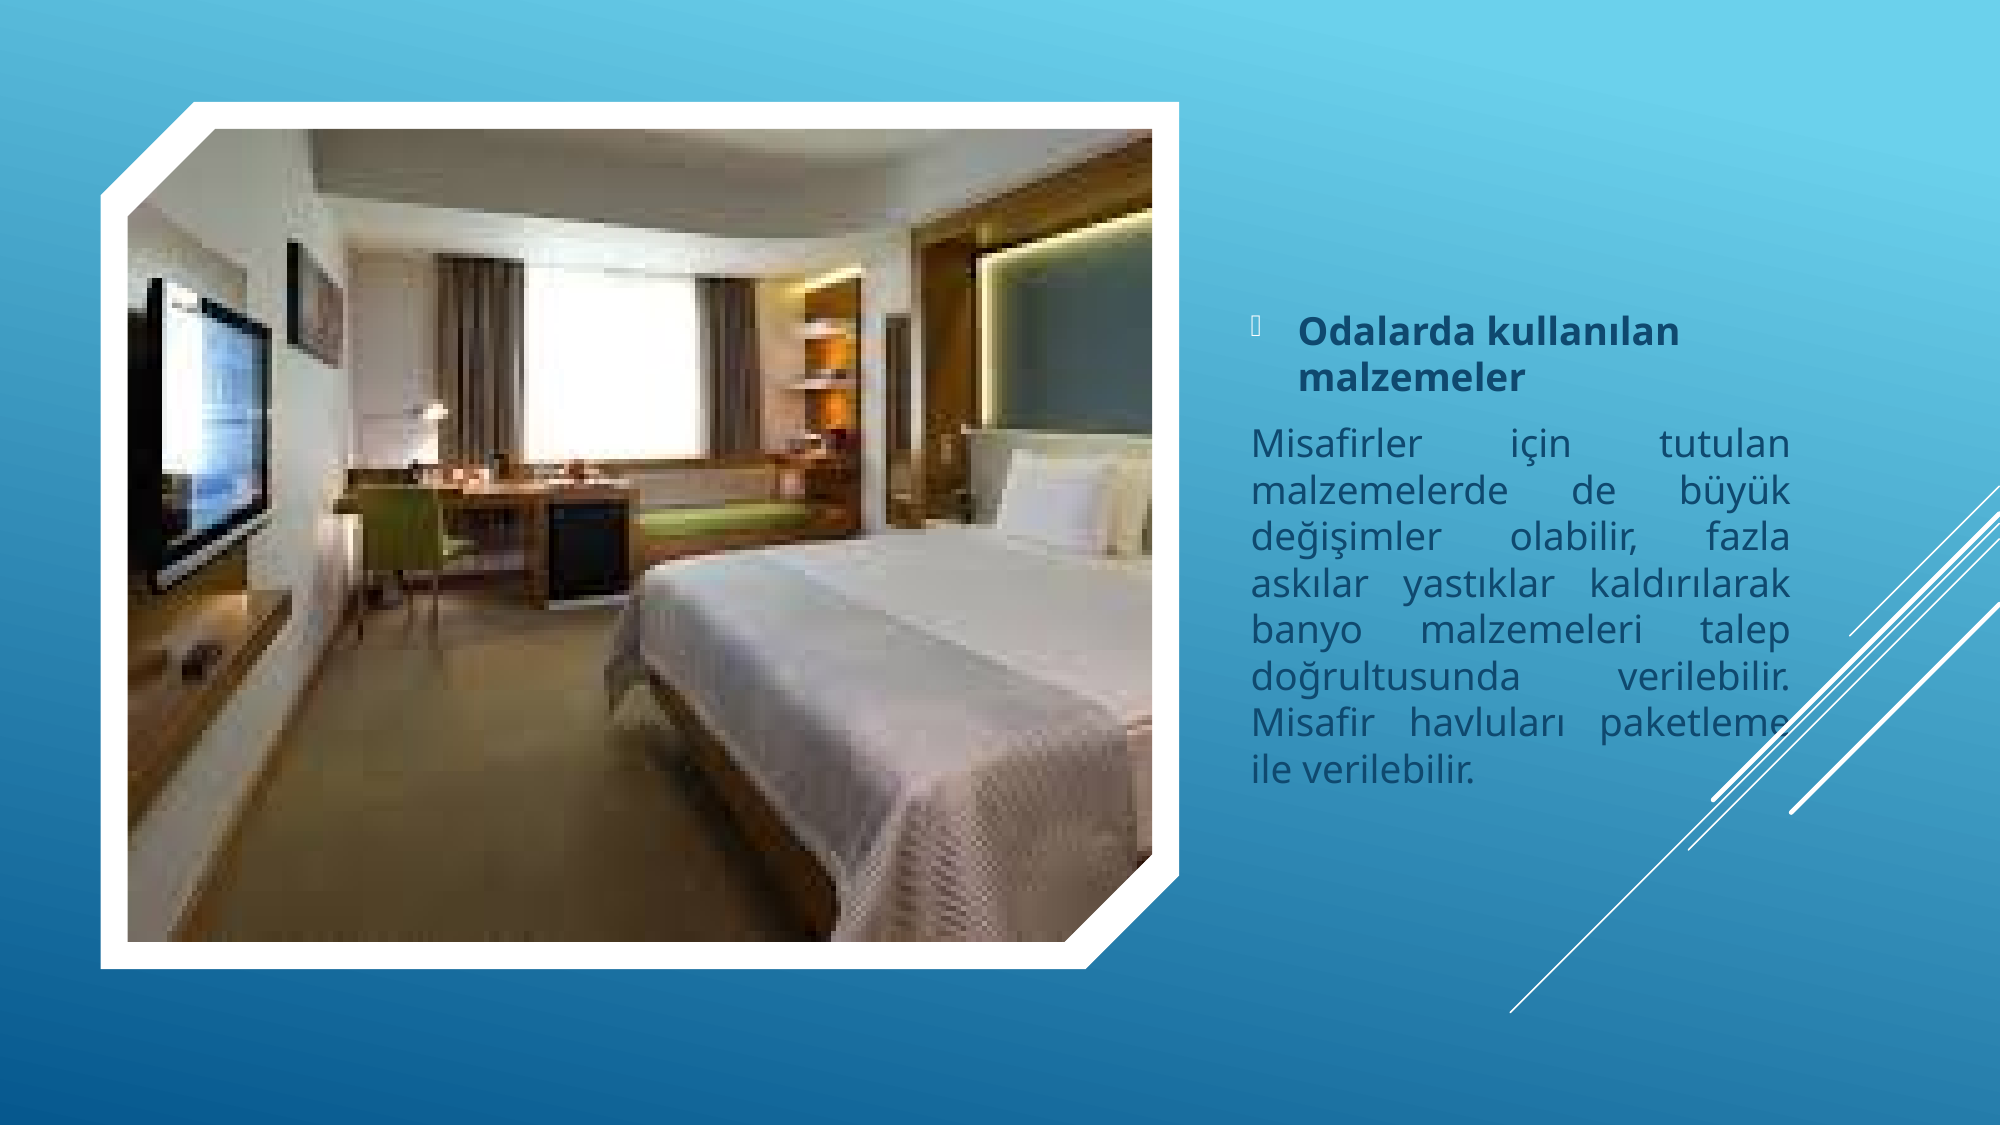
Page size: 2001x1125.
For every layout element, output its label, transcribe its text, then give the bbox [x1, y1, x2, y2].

text_box [166, 100, 1181, 904]
text_box [99, 167, 1114, 971]
text_box [0, 0, 2000, 1125]
list Odalarda kullanılan malzemeler Misafirler için tutulan malzemelerde de büyük değişimler olabilir, fazla askılar yastıklar kaldırılarak banyo malzemeleri talep doğrultusunda verilebilir. Misafir havluları paketleme ile verilebilir. [1235, 298, 1807, 803]
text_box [1510, 485, 2000, 1013]
picture [127, 128, 1153, 943]
